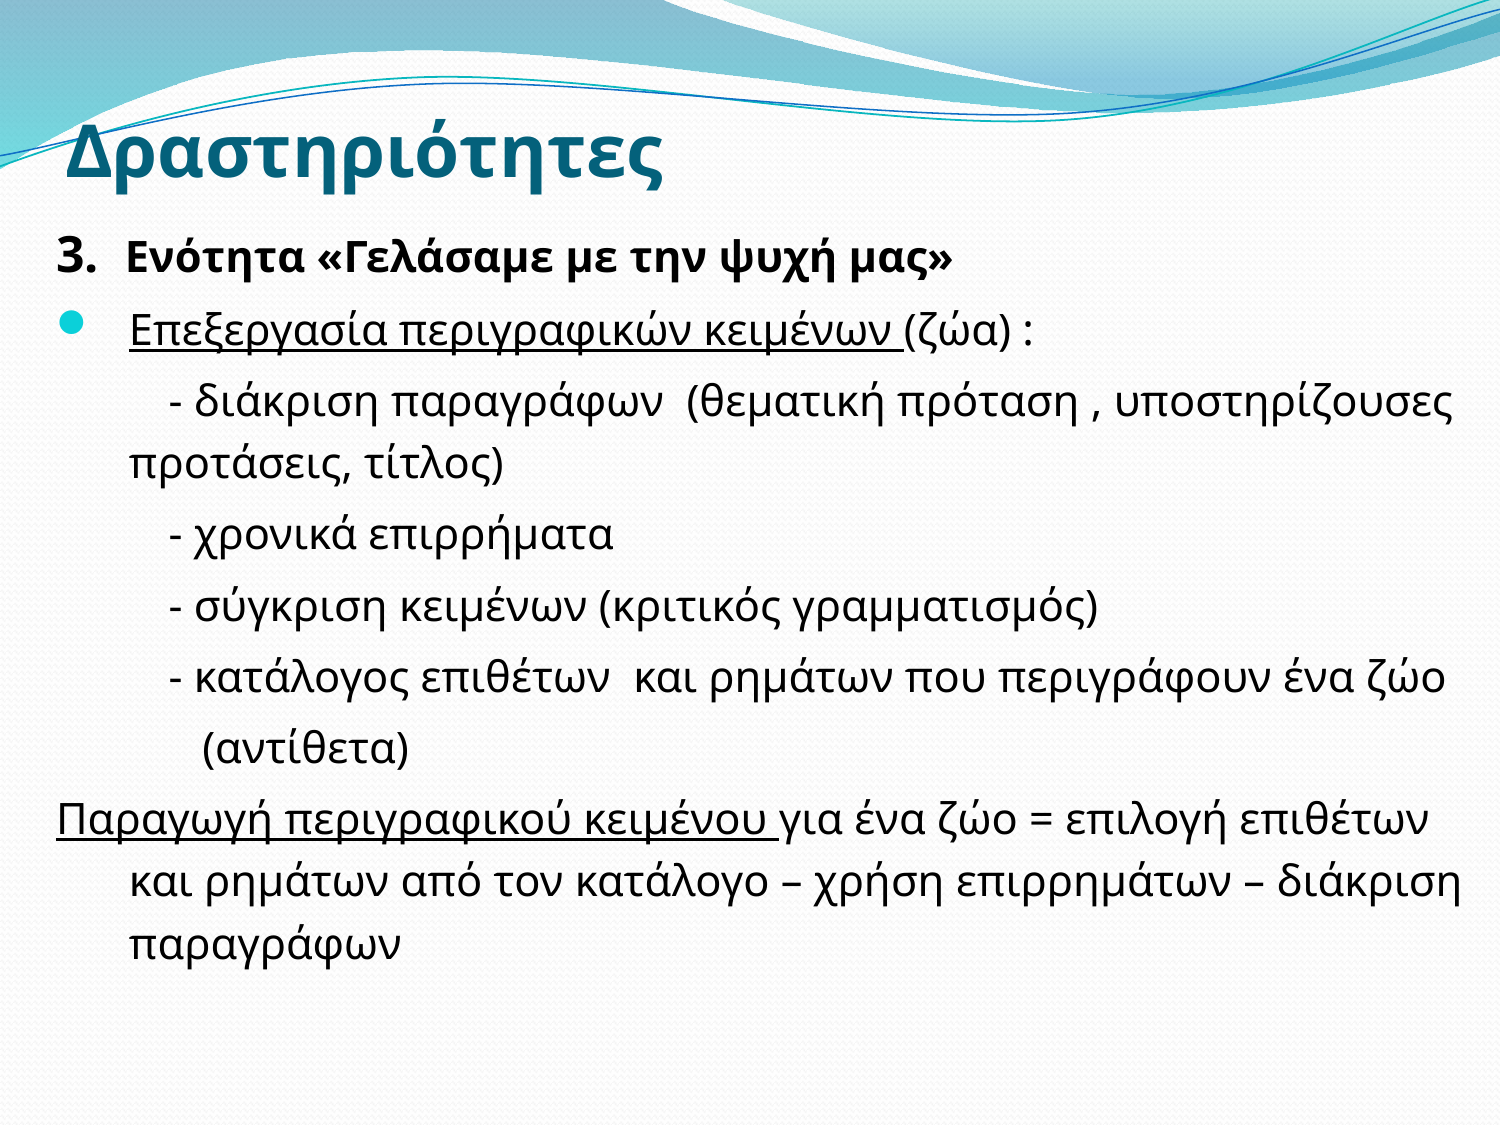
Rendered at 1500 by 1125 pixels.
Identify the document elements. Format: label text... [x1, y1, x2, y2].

list 3. Ενότητα «Γελάσαμε με την ψυχή μας» Επεξεργασία περιγραφικών κειμένων (ζώα) : - διάκριση παραγράφων (θεματική πρόταση , υποστηρίζουσες προτάσεις, τίτλος) - χρονικά επιρρήματα - σύγκριση κειμένων (κριτικός γραμματισμός) - κατάλογος επιθέτων και ρημάτων που περιγράφουν ένα ζώο (αντίθετα) Παραγωγή περιγραφικού κειμένου για ένα ζώο = επιλογή επιθέτων και ρημάτων από τον κατάλογο – χρήση επιρρημάτων – διάκριση παραγράφων [41, 203, 1500, 1125]
title Δραστηριότητες [64, 90, 1415, 192]
